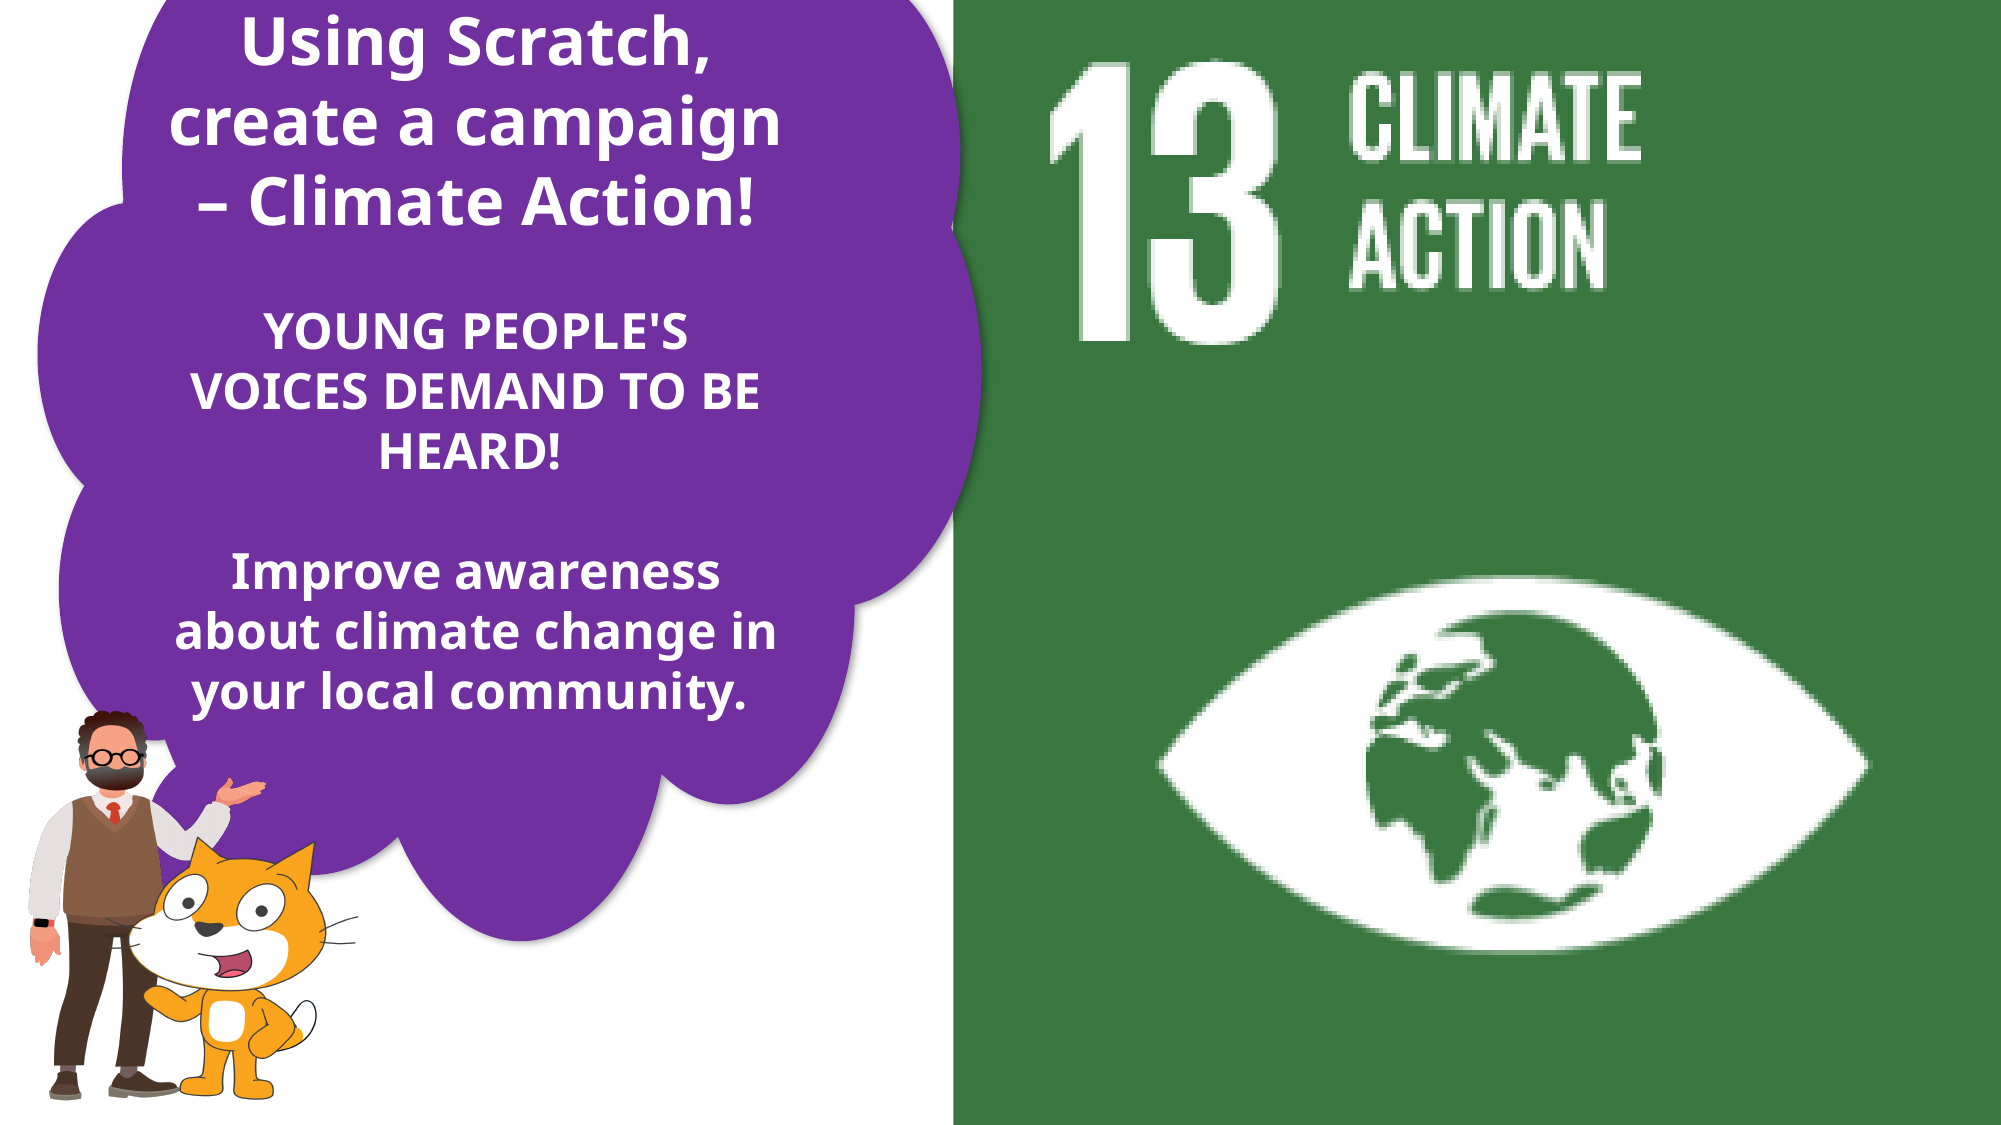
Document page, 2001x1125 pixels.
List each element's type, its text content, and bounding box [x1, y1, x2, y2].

text_box Using Scratch, create a campaign – Climate Action! YOUNG PEOPLE'S VOICES DEMAND TO BE HEARD! Improve awareness about climate change in your local community. [37, 0, 953, 942]
picture [0, 704, 456, 1102]
picture [953, 0, 2001, 1125]
